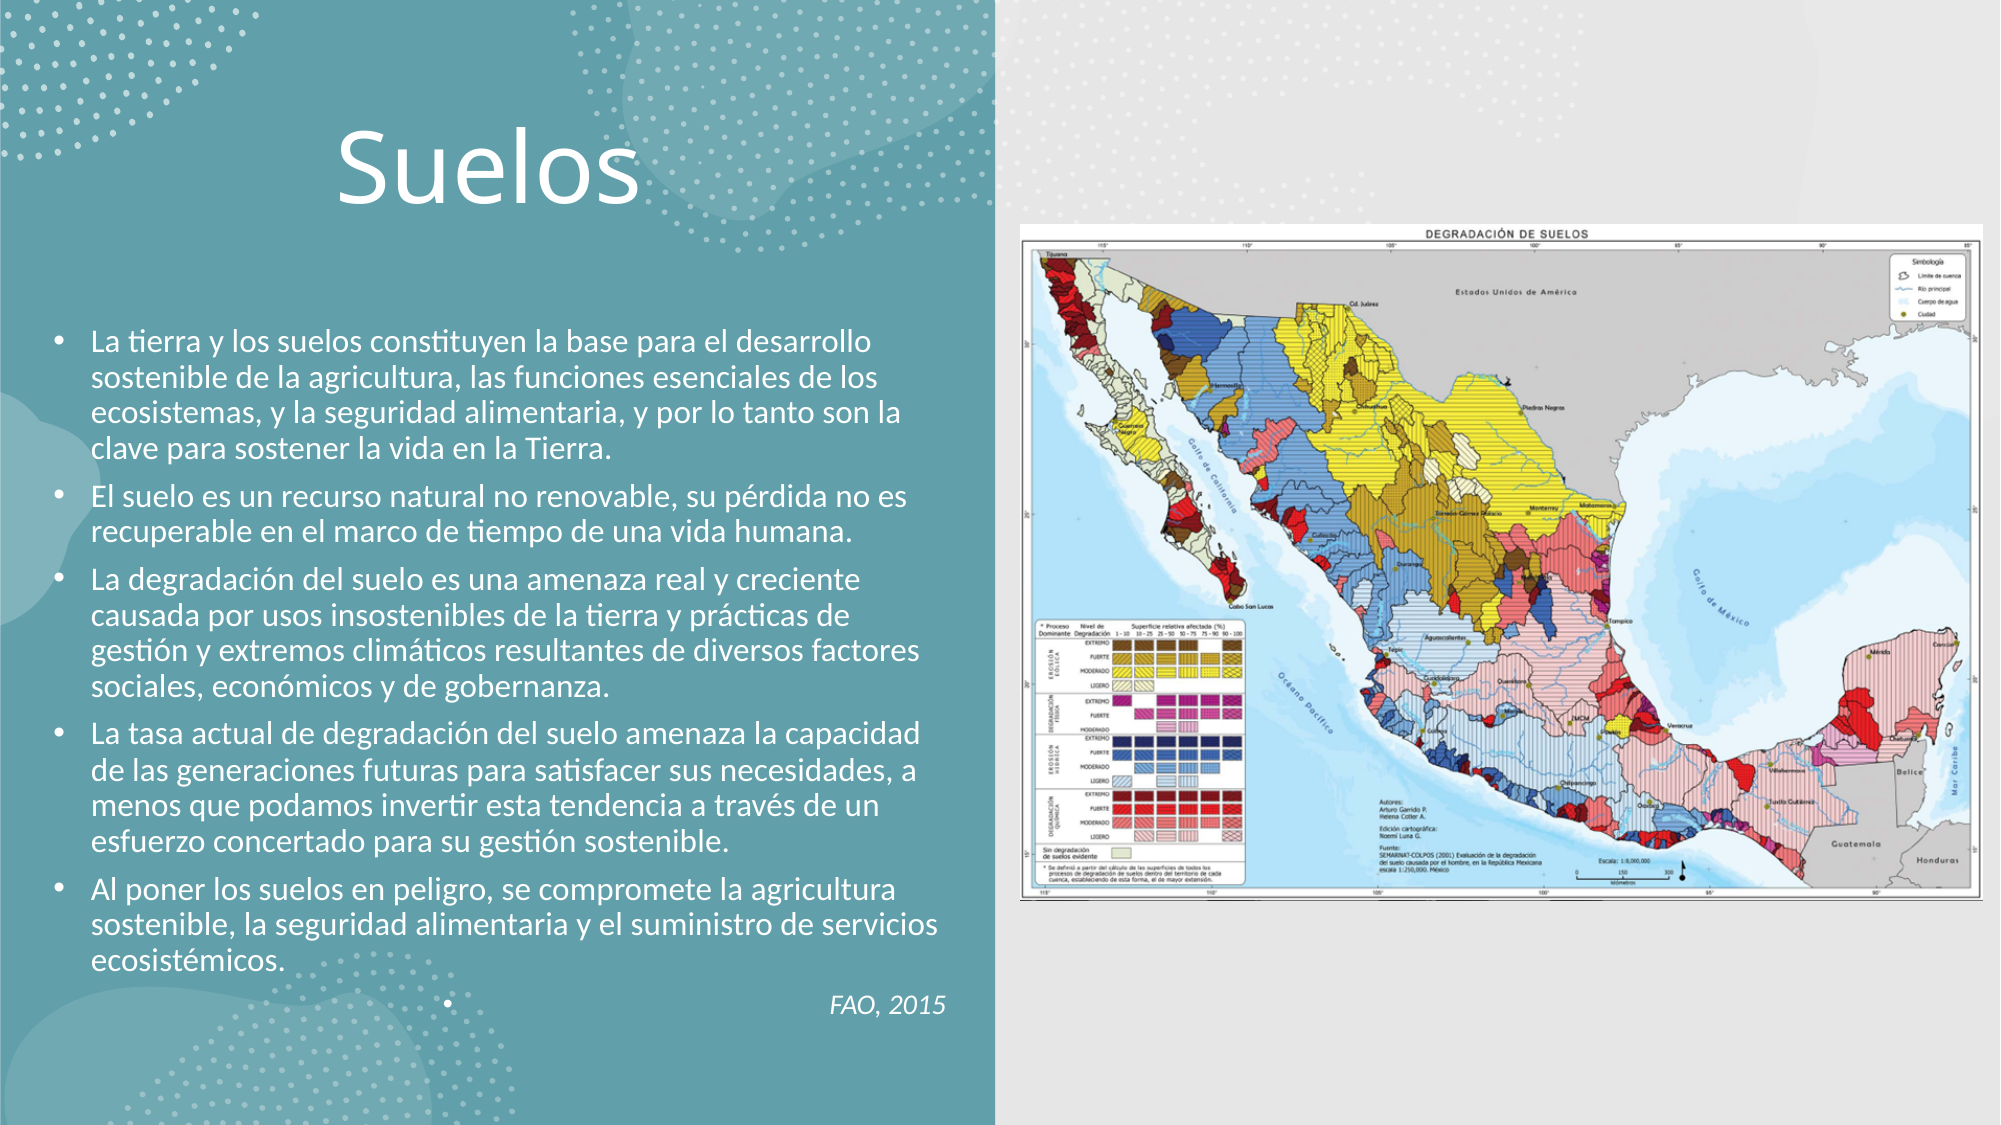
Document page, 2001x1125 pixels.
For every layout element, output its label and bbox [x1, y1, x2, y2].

picture [1020, 224, 1983, 901]
text_box [0, 0, 2000, 1125]
